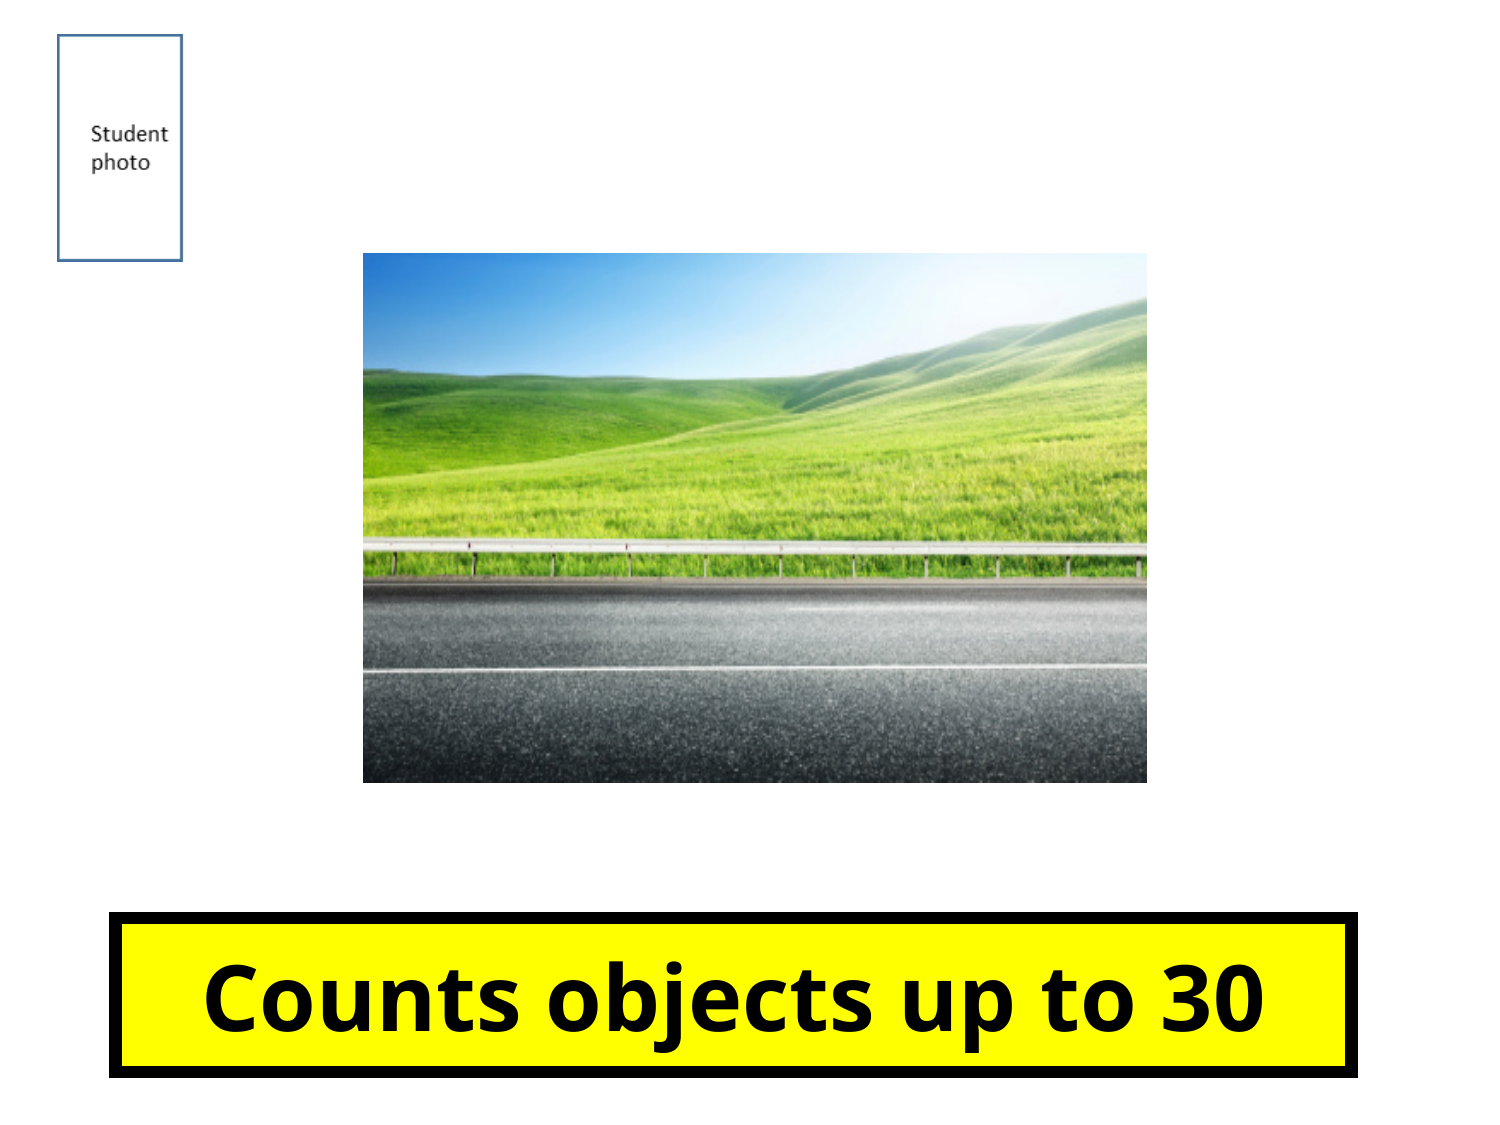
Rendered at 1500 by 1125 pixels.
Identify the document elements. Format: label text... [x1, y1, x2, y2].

picture [363, 253, 1147, 783]
text_box Counts objects up to 30 [115, 917, 1353, 1073]
picture [50, 34, 210, 263]
